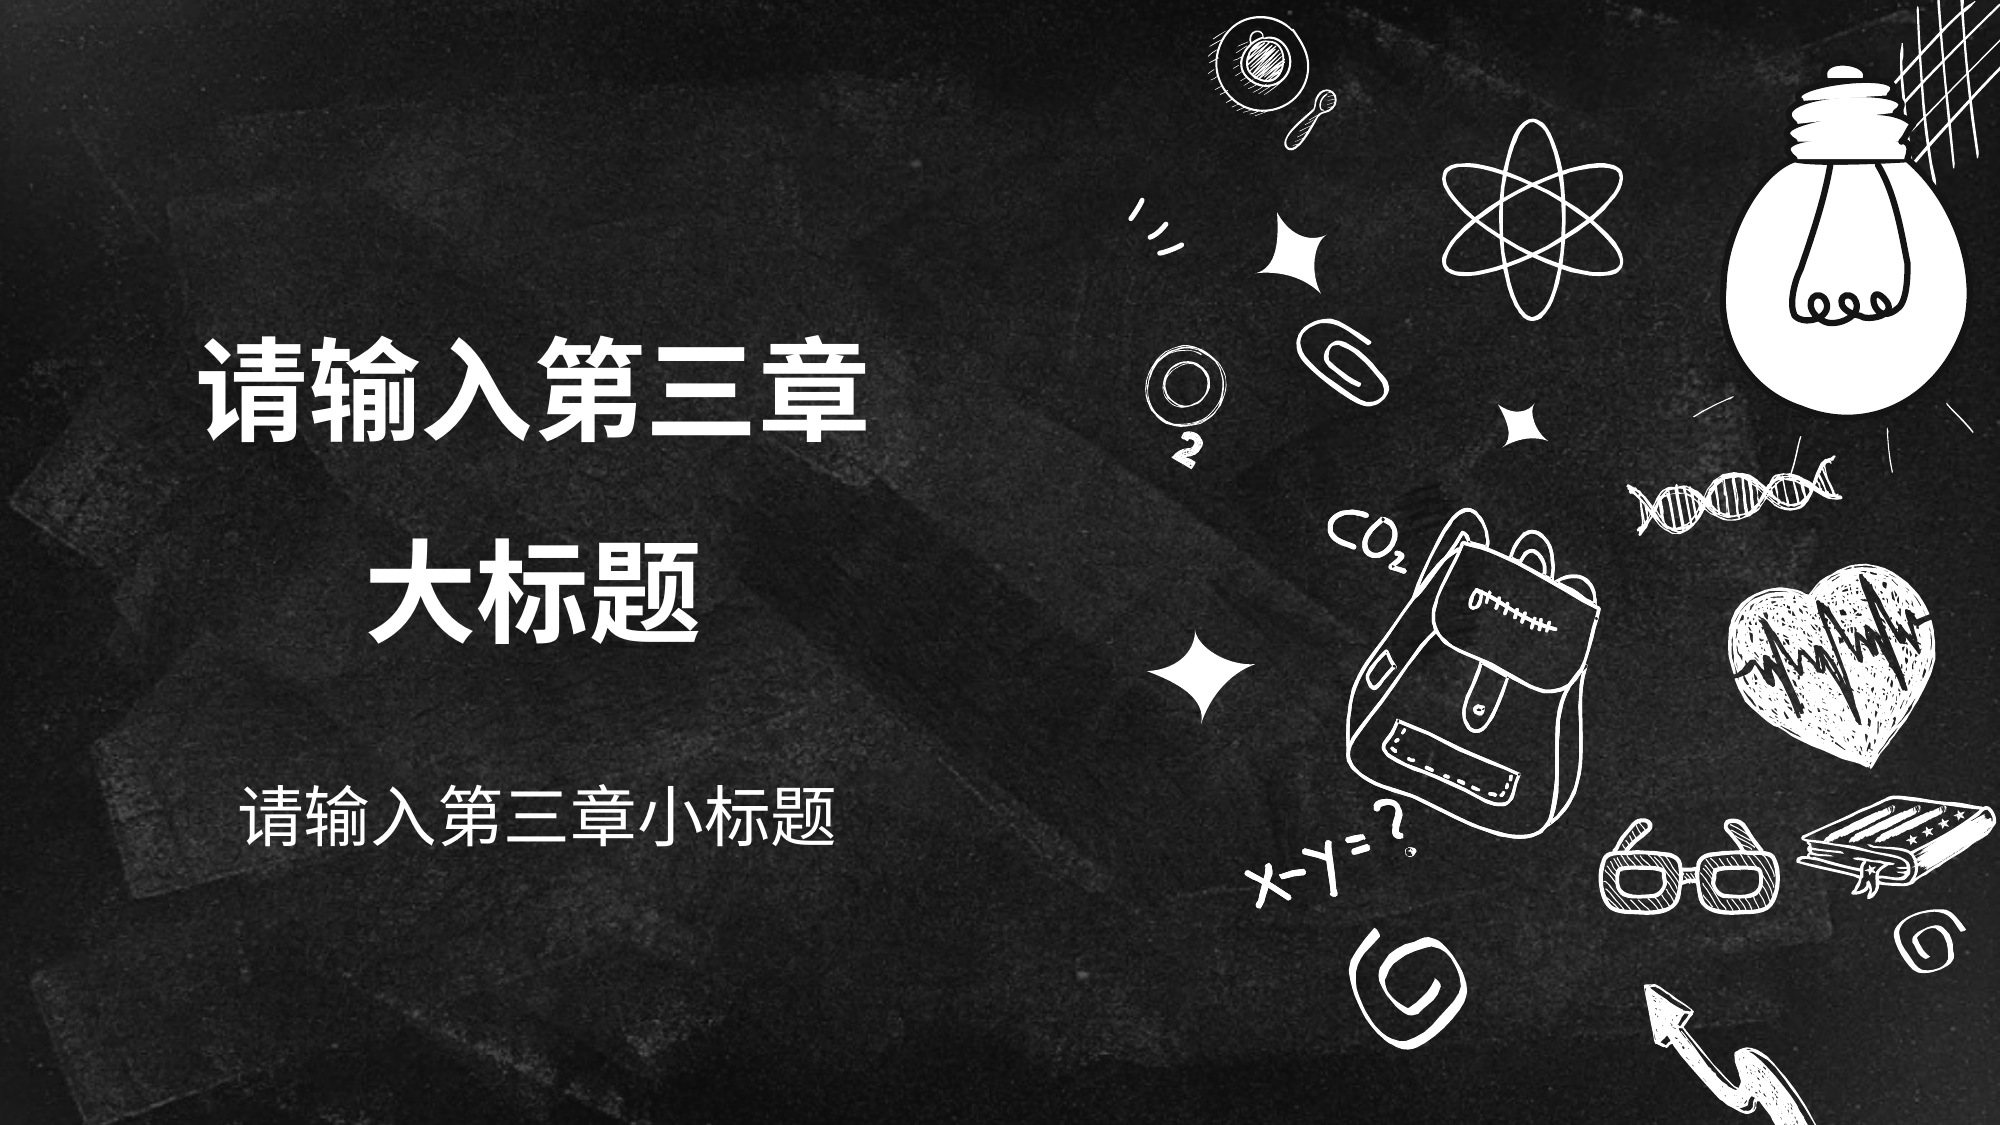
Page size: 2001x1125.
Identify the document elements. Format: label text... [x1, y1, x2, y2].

list 请输入第三章小标题 [55, 752, 1020, 888]
title 请输入第三章 大标题 [46, 224, 1020, 685]
